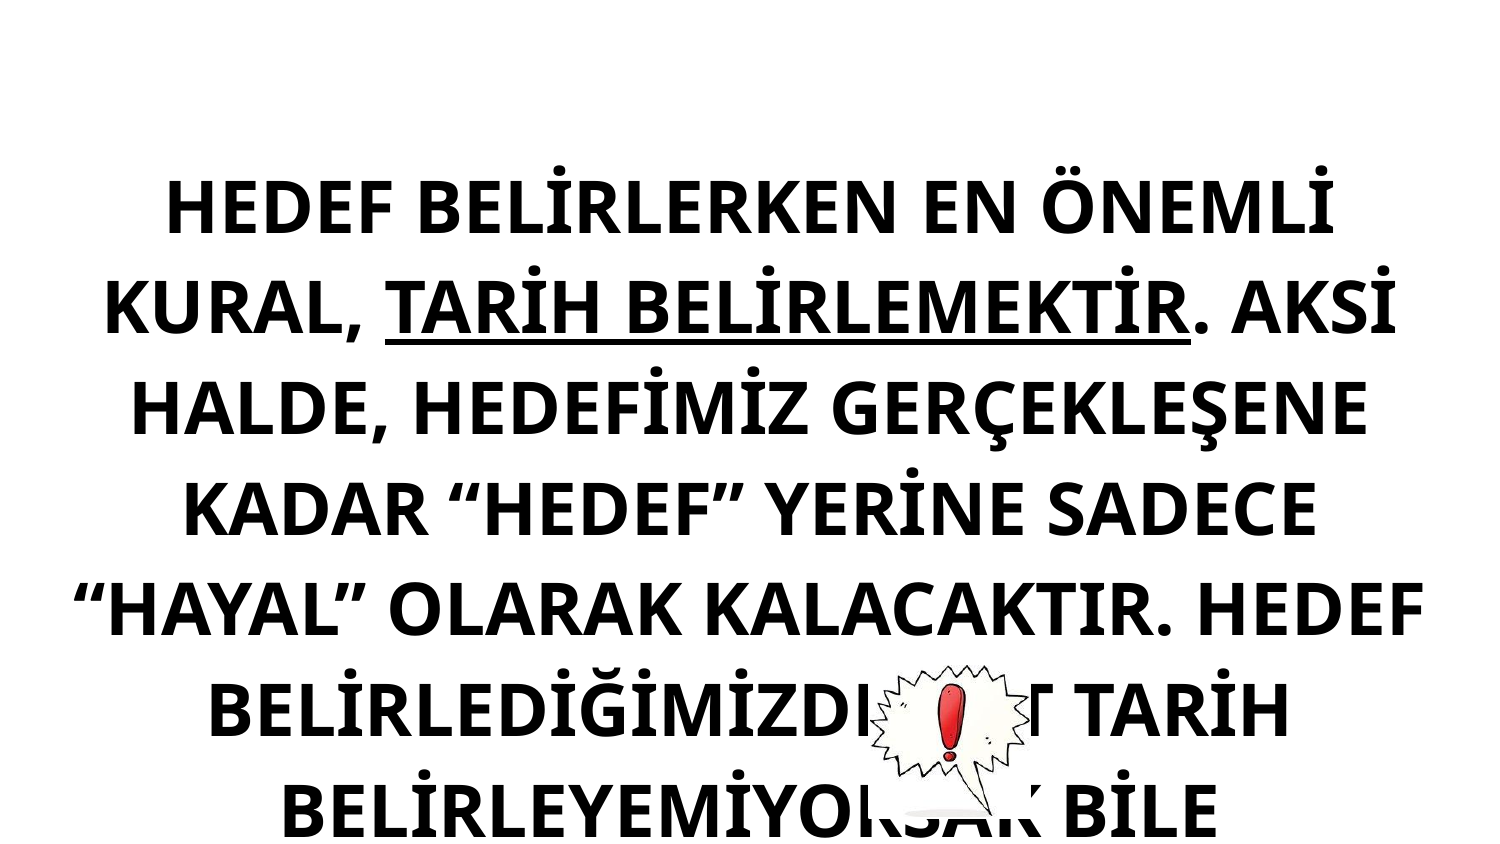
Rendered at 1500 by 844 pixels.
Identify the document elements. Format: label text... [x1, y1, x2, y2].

picture [869, 664, 1030, 818]
list HEDEF BELİRLERKEN EN ÖNEMLİ KURAL, TARİH BELİRLEMEKTİR. AKSİ HALDE, HEDEFİMİZ GERÇEKLEŞENE KADAR “HEDEF” YERİNE SADECE “HAYAL” OLARAK KALACAKTIR. HEDEF BELİRLEDİĞİMİZDE NET TARİH BELİRLEYEMİYORSAK BİLE GERÇEKLEŞMESİ MUHTEMEL TARİH ARALIĞI BELİRLEYEBİLİRİZ. BU ŞEKİLDE BİR PLANLAMA SÜRECİNE DE GİRMİŞ OLURUZ. [51, 44, 1449, 780]
